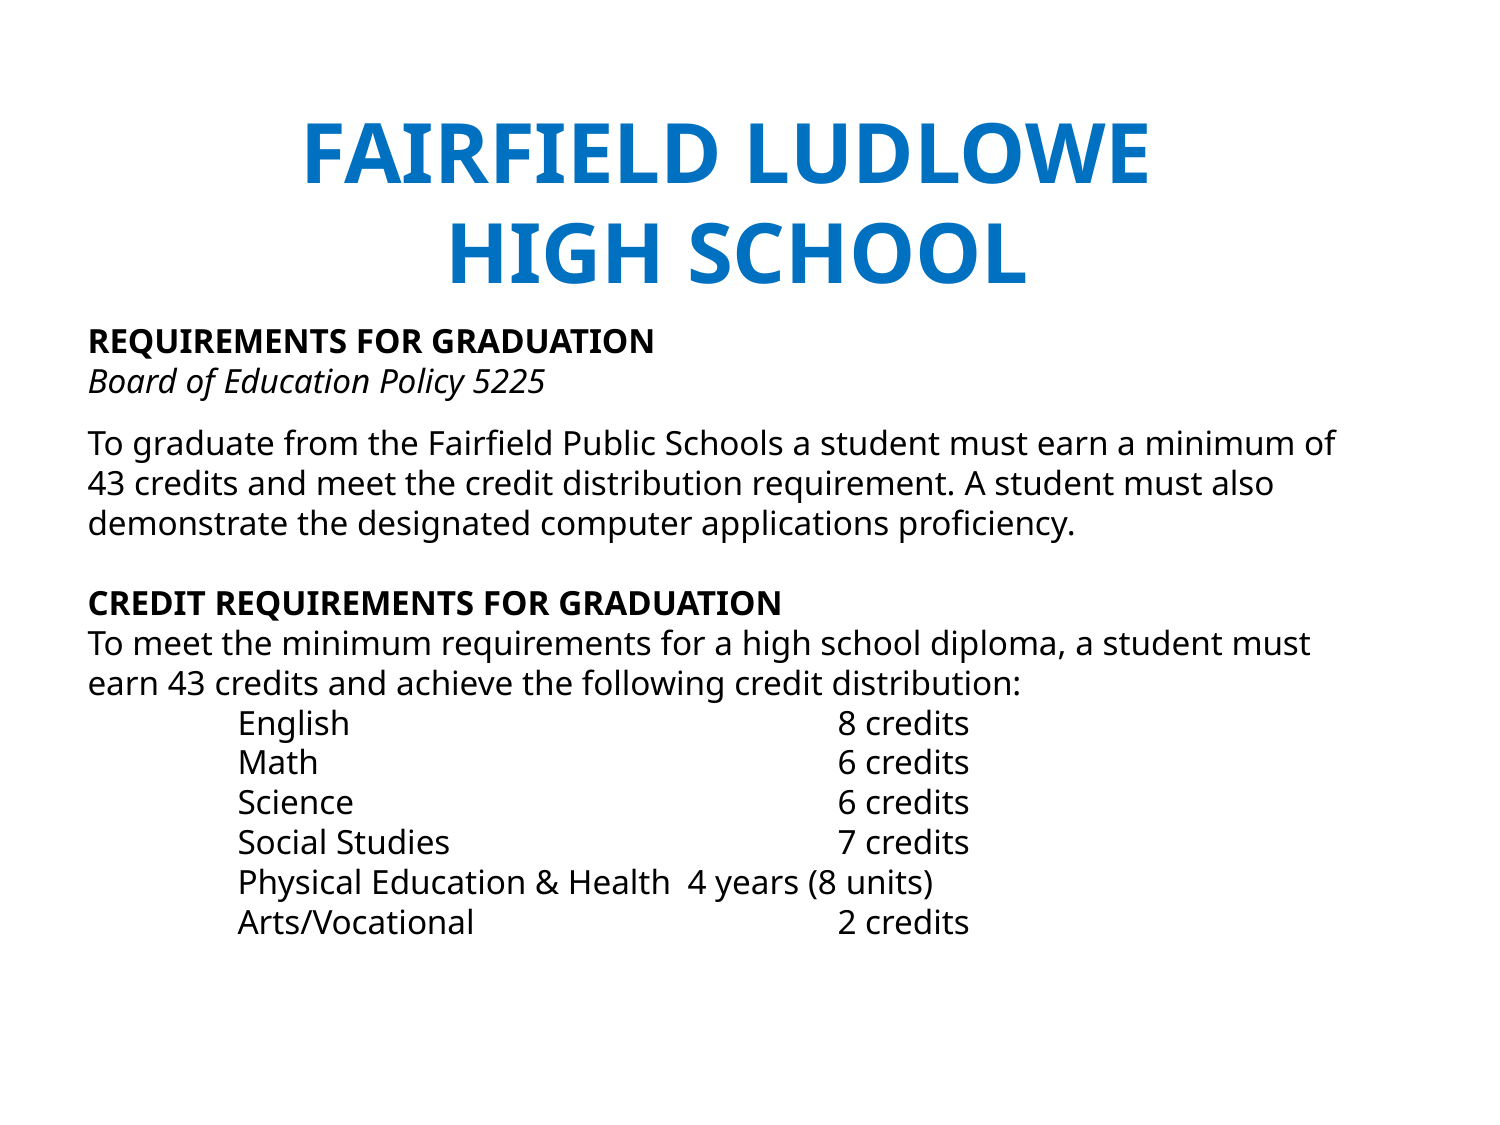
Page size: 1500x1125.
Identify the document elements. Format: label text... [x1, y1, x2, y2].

text_box REQUIREMENTS FOR GRADUATION Board of Education Policy 5225 To graduate from the Fairfield Public Schools a student must earn a minimum of 43 credits and meet the credit distribution requirement. A student must also demonstrate the designated computer applications proficiency. Credit Requirements for Graduation To meet the minimum requirements for a high school diploma, a student must earn 43 credits and achieve the following credit distribution: English 8 credits Math 6 credits Science 6 credits Social Studies 7 credits Physical Education & Health 4 years (8 units) Arts/Vocational 2 credits [72, 312, 1373, 989]
text_box FAIRFIELD LUDLOWE HIGH SCHOOL [99, 62, 1375, 338]
